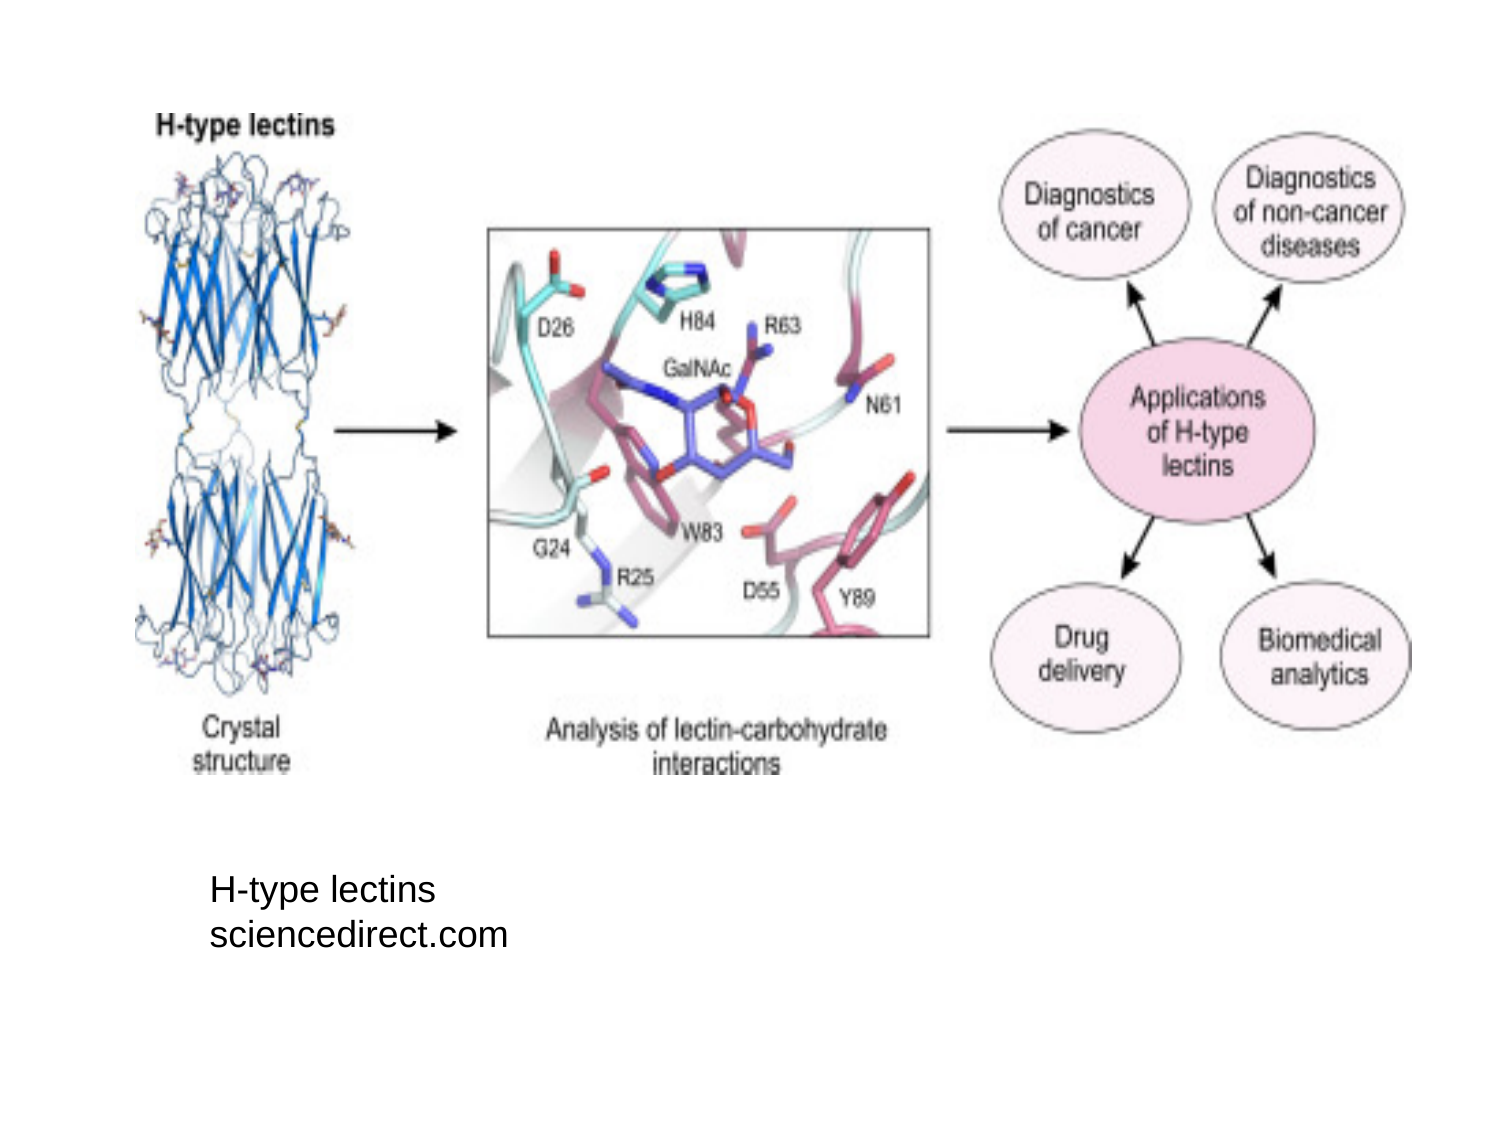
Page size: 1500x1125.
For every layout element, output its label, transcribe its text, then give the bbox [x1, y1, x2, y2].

text_box H-type lectins sciencedirect.com [194, 857, 945, 963]
picture [135, 113, 1412, 776]
